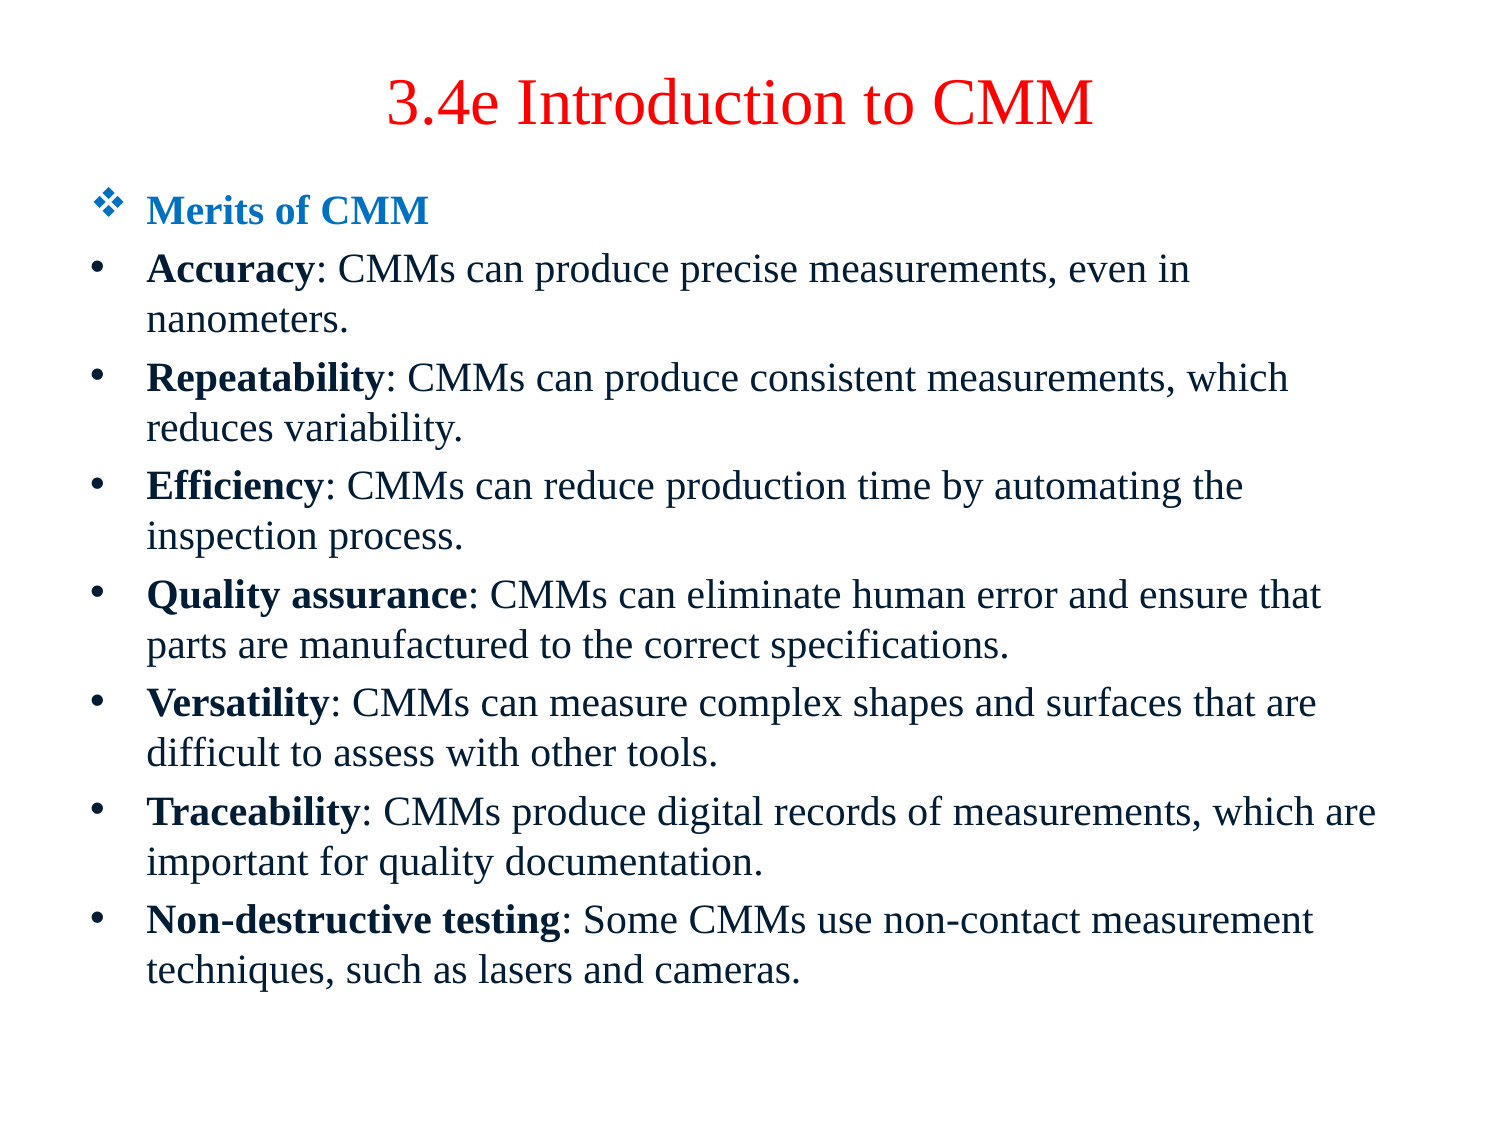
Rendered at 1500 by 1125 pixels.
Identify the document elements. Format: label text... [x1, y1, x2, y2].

title 3.4e Introduction to CMM [75, 45, 1425, 150]
list Merits of CMM Accuracy: CMMs can produce precise measurements, even in nanometers. Repeatability: CMMs can produce consistent measurements, which reduces variability. Efficiency: CMMs can reduce production time by automating the inspection process. Quality assurance: CMMs can eliminate human error and ensure that parts are manufactured to the correct specifications. Versatility: CMMs can measure complex shapes and surfaces that are difficult to assess with other tools. Traceability: CMMs produce digital records of measurements, which are important for quality documentation. Non-destructive testing: Some CMMs use non-contact measurement techniques, such as lasers and cameras. [75, 174, 1425, 1005]
